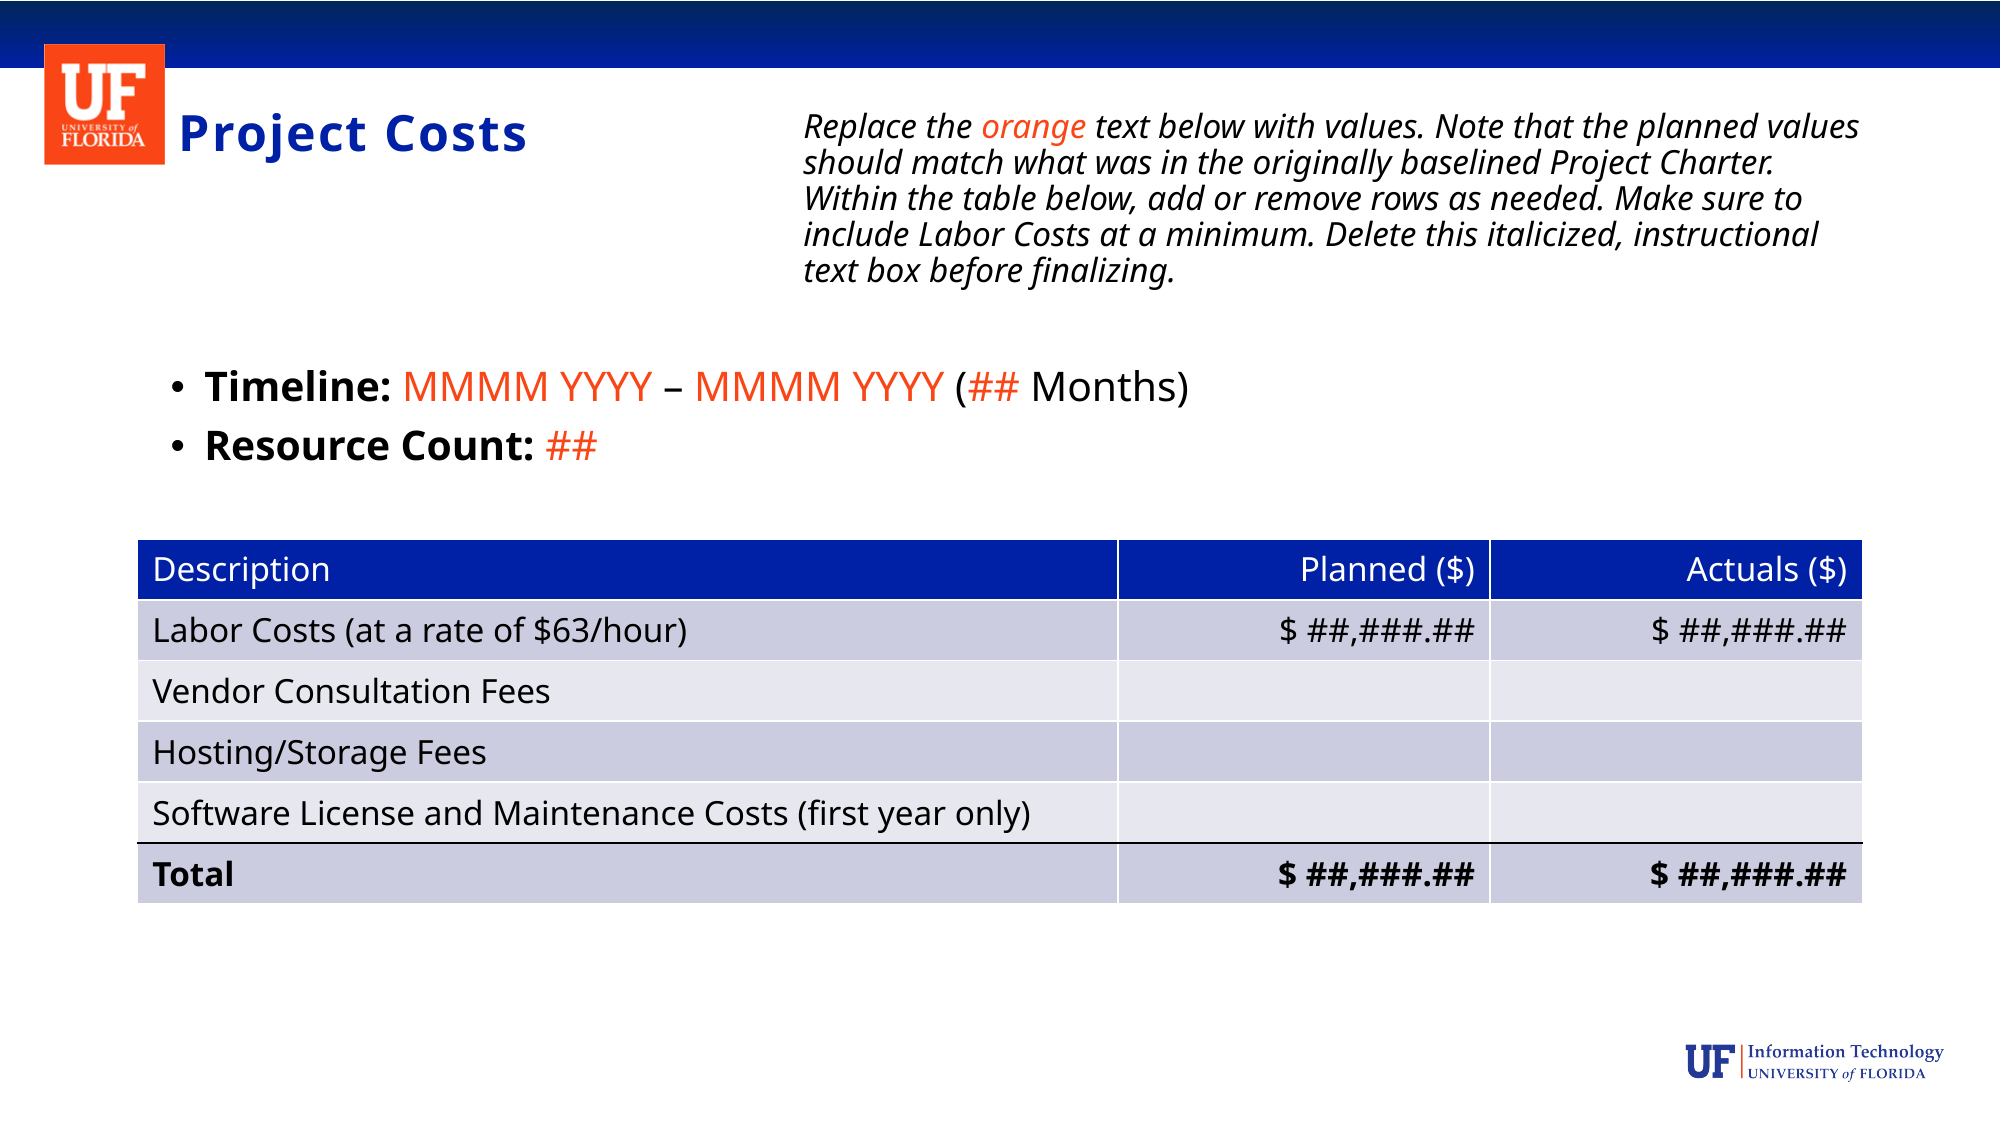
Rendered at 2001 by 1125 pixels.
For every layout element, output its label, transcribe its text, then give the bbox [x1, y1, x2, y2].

table_header Description [138, 540, 1117, 599]
table_header Planned ($) [1119, 540, 1489, 599]
table_cell [1119, 722, 1489, 781]
table_cell $ ##,###.## [1119, 844, 1489, 903]
table_cell Software License and Maintenance Costs (first year only) [138, 783, 1117, 842]
picture [44, 44, 165, 165]
picture [1684, 1042, 1946, 1082]
list Replace the orange text below with values. Note that the planned values should match what was in the originally baselined Project Charter. Within the table below, add or remove rows as needed. Make sure to include Labor Costs at a minimum. Delete this italicized, instructional text box before finalizing. [788, 102, 1878, 299]
table_header Actuals ($) [1491, 540, 1862, 599]
table_cell $ ##,###.## [1119, 601, 1489, 660]
text_box Timeline: MMMM YYYY – MMMM YYYY (## Months) Resource Count: ## [155, 359, 1845, 478]
table_cell Hosting/Storage Fees [138, 722, 1117, 781]
table_cell Labor Costs (at a rate of $63/hour) [138, 601, 1117, 660]
table_cell $ ##,###.## [1491, 844, 1862, 903]
table_cell $ ##,###.## [1491, 601, 1862, 660]
title Project Costs [178, 43, 1958, 163]
table_cell [1119, 783, 1489, 842]
table_cell [1491, 722, 1862, 781]
table_cell [1491, 661, 1862, 720]
table_cell [1491, 783, 1862, 842]
table_cell [1119, 661, 1489, 720]
table_cell Total [138, 844, 1117, 903]
table_cell Vendor Consultation Fees [138, 661, 1117, 720]
